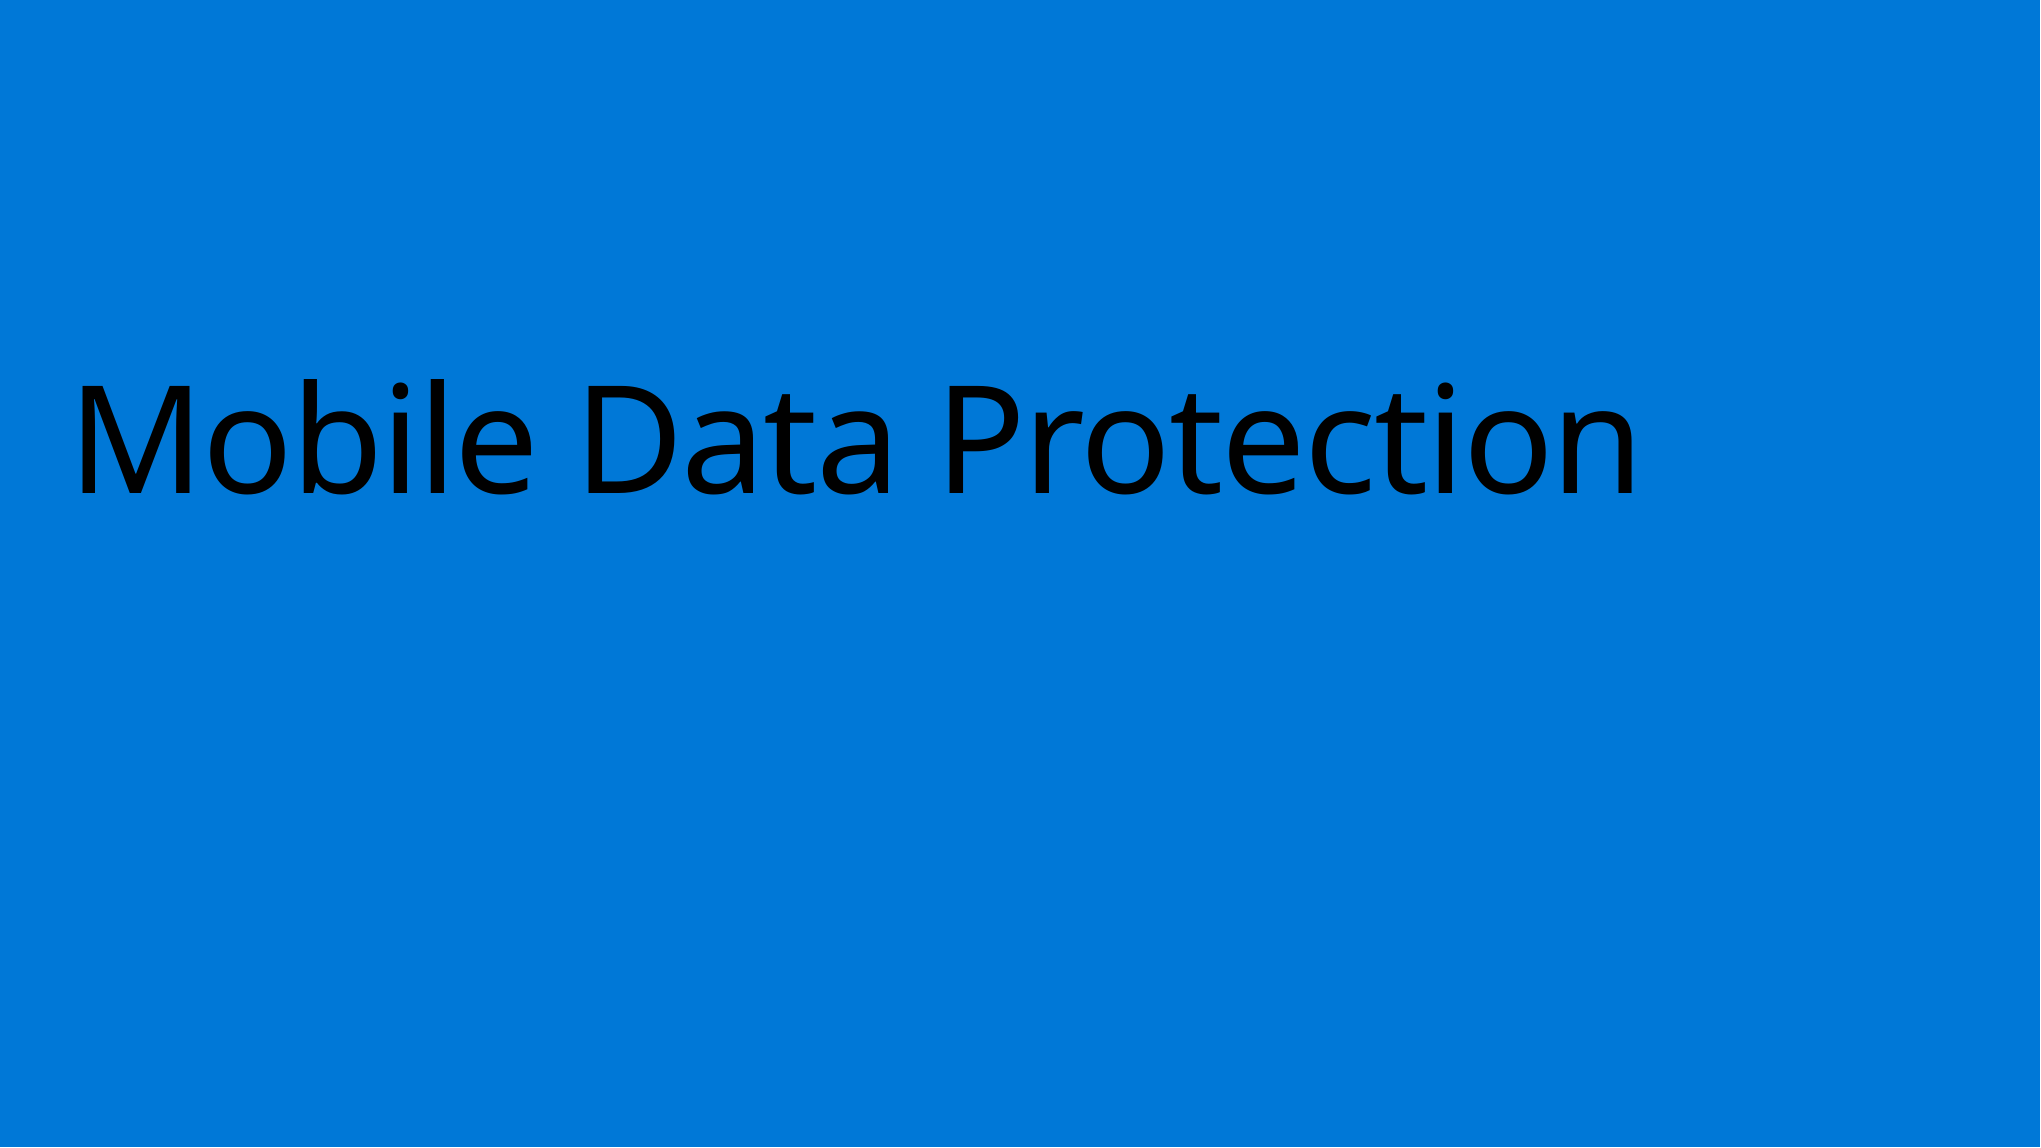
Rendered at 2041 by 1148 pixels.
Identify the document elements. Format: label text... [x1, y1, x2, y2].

title Mobile Data Protection [45, 348, 1996, 543]
